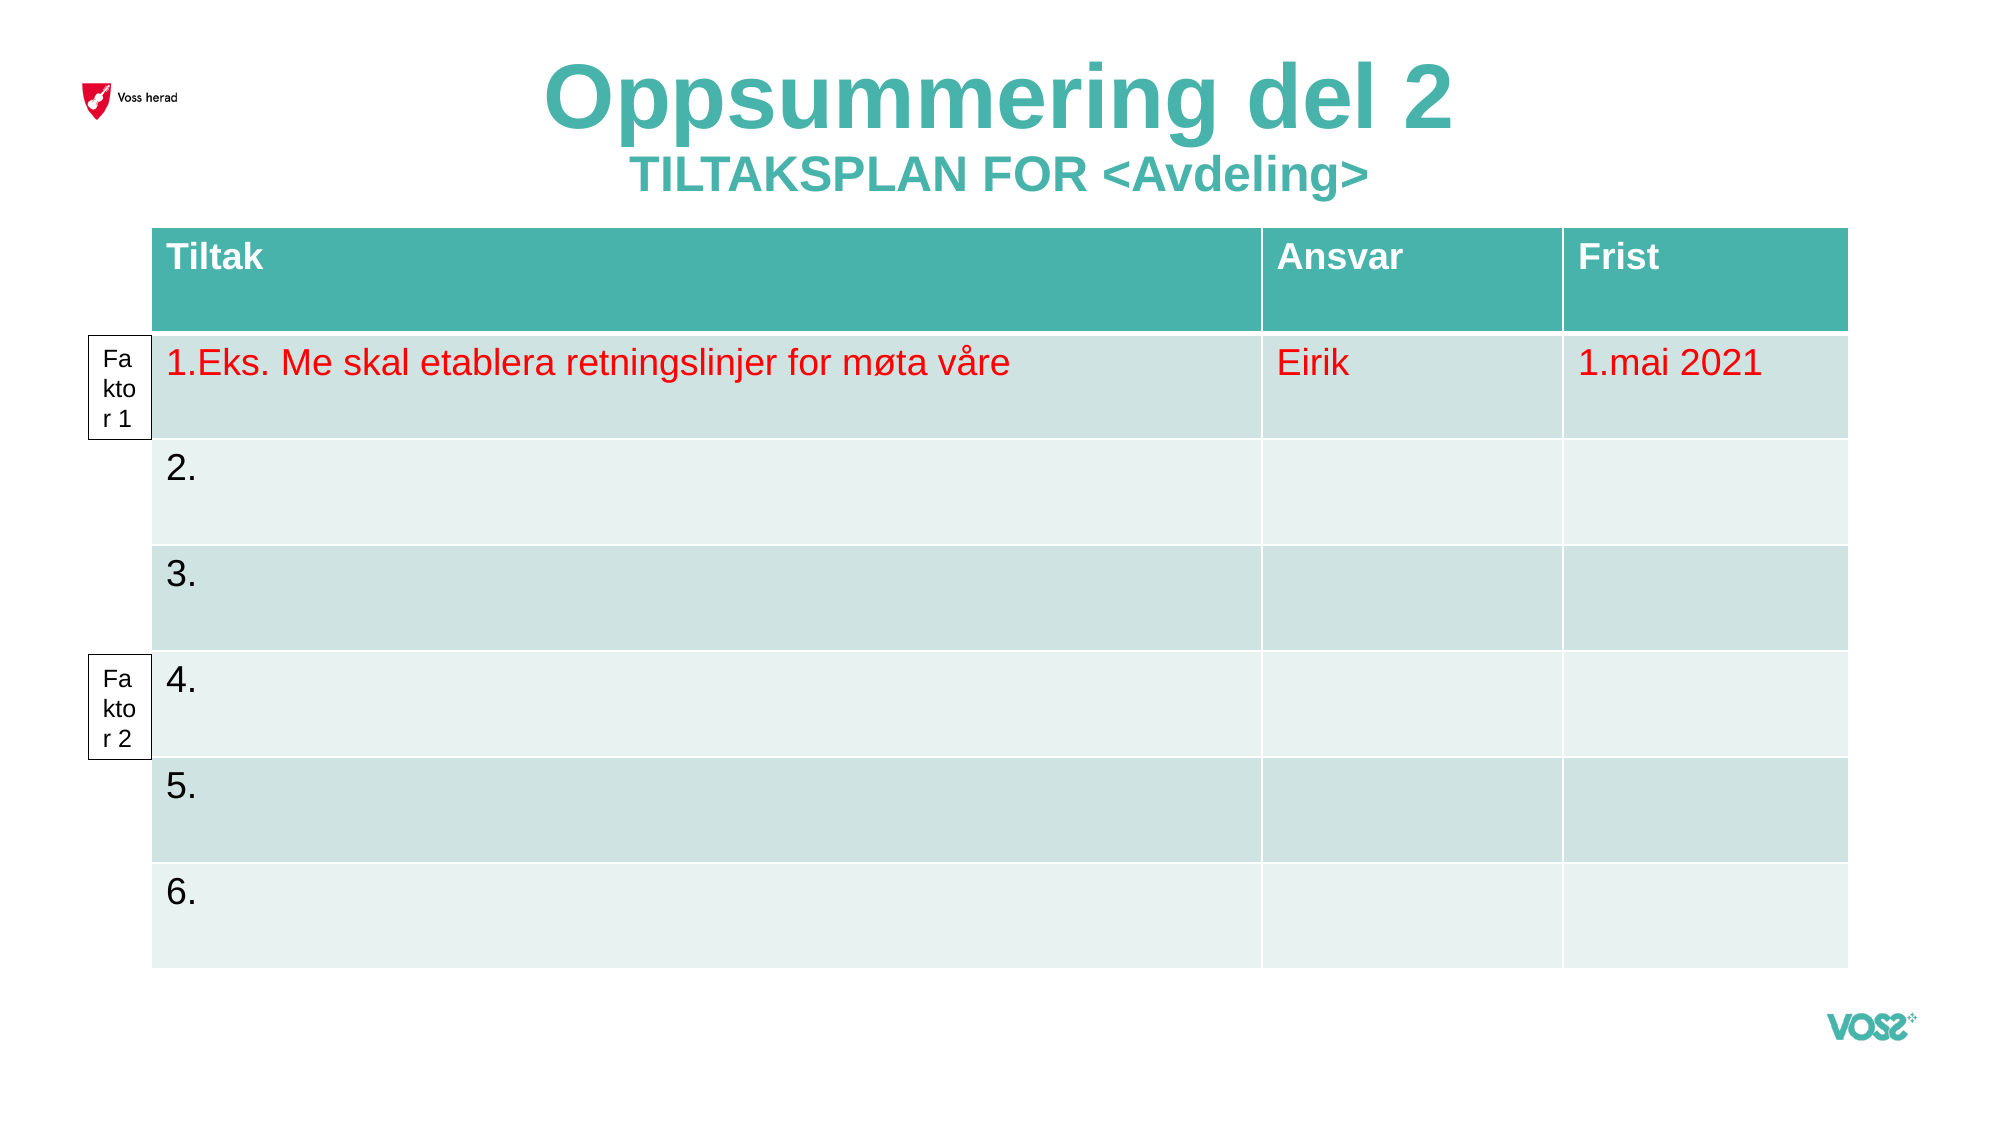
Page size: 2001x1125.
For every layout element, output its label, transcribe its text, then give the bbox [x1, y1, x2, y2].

table_cell [1564, 864, 1848, 968]
table_cell 2. [152, 440, 1261, 544]
table_cell [1263, 546, 1562, 650]
table_cell 6. [152, 864, 1261, 968]
table_cell 3. [152, 546, 1261, 650]
table_cell 1.mai 2021 [1564, 336, 1848, 438]
table_cell 1.Eks. Me skal etablera retningslinjer for møta våre [152, 336, 1261, 438]
title Oppsummering del 2 TILTAKSPLAN FOR <Avdeling> [82, 0, 1918, 202]
table_cell [1564, 440, 1848, 544]
table_cell [1263, 864, 1562, 968]
table_cell 4. [152, 652, 1261, 756]
table_header Frist [1564, 228, 1848, 331]
table_cell [1564, 758, 1848, 862]
text_box Faktor 1 [88, 335, 152, 440]
table_cell [1263, 758, 1562, 862]
table_cell [1263, 440, 1562, 544]
table_cell 5. [152, 758, 1261, 862]
table_cell [1564, 546, 1848, 650]
table_cell Eirik [1263, 336, 1562, 438]
picture [1826, 1012, 1918, 1042]
table_cell [1564, 652, 1848, 756]
text_box Faktor 2 [88, 654, 152, 760]
table_header Ansvar [1263, 228, 1562, 331]
table_header Tiltak [152, 228, 1261, 331]
table_cell [1263, 652, 1562, 756]
